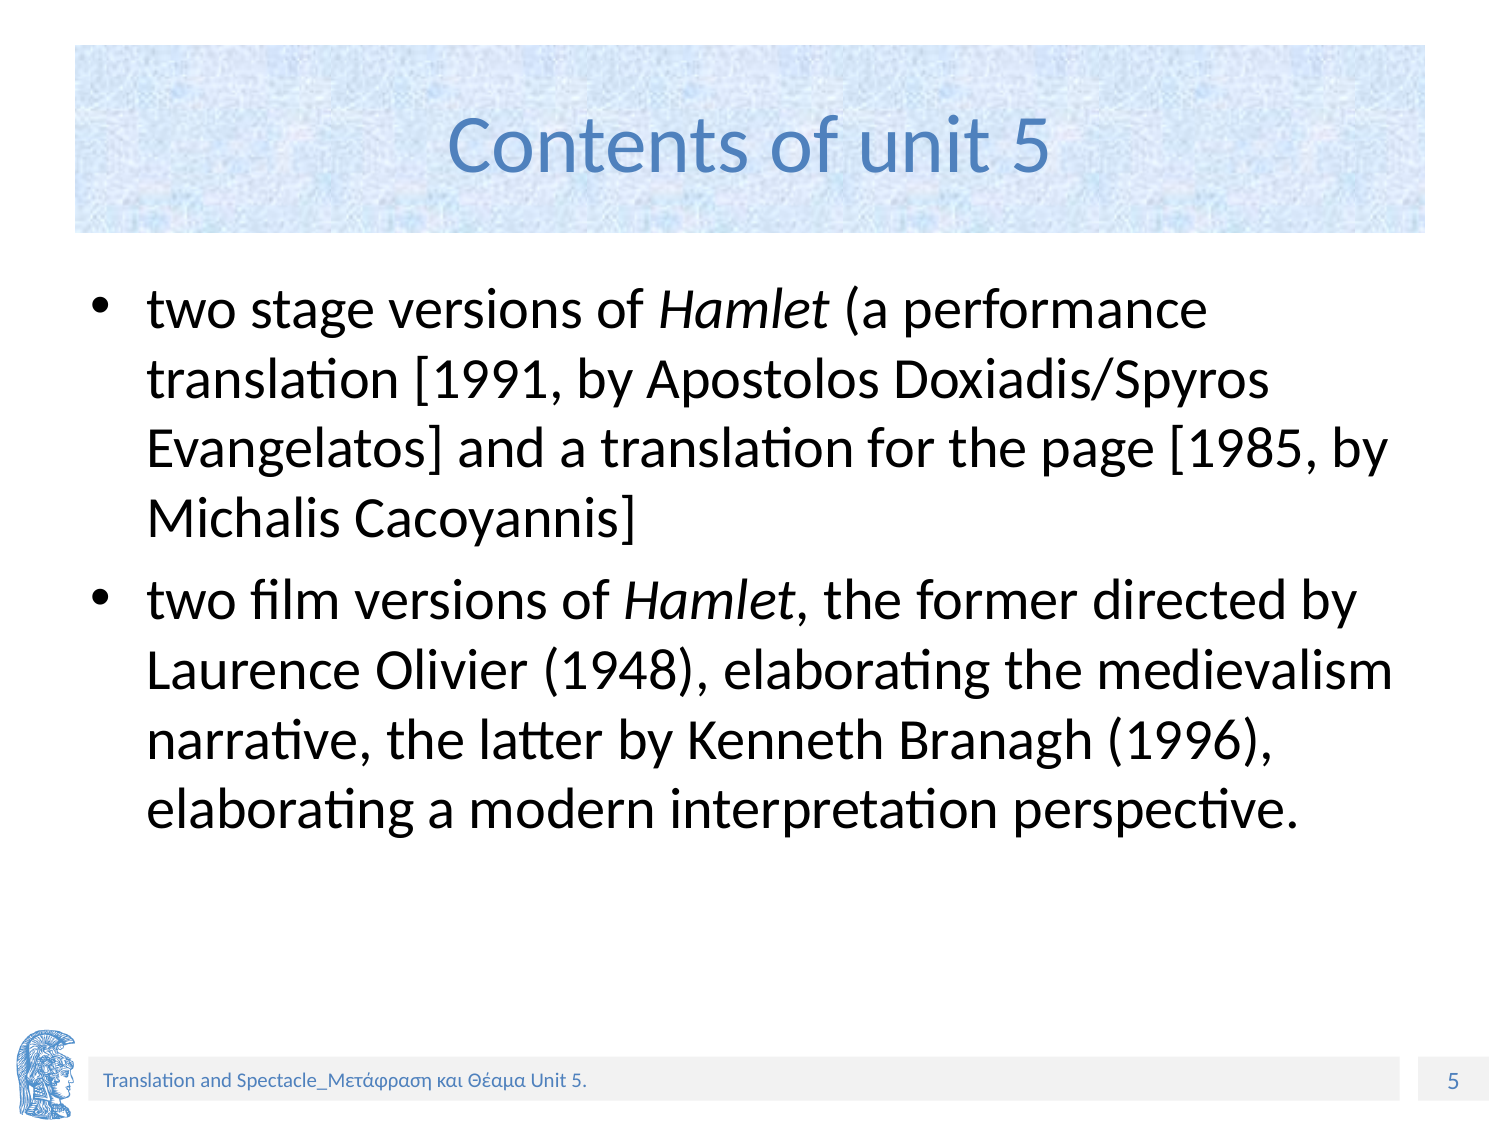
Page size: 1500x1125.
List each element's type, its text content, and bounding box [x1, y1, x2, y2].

title Contents of unit 5 [75, 45, 1425, 233]
list two stage versions of Hamlet (a performance translation [1991, by Apostolos Doxiadis/Spyros Evangelatos] and a translation for the page [1985, by Michalis Cacoyannis] two film versions of Hamlet, the former directed by Laurence Olivier (1948), elaborating the medievalism narrative, the latter by Kenneth Branagh (1996), elaborating a modern interpretation perspective. [75, 262, 1425, 1005]
picture [9, 1026, 81, 1120]
